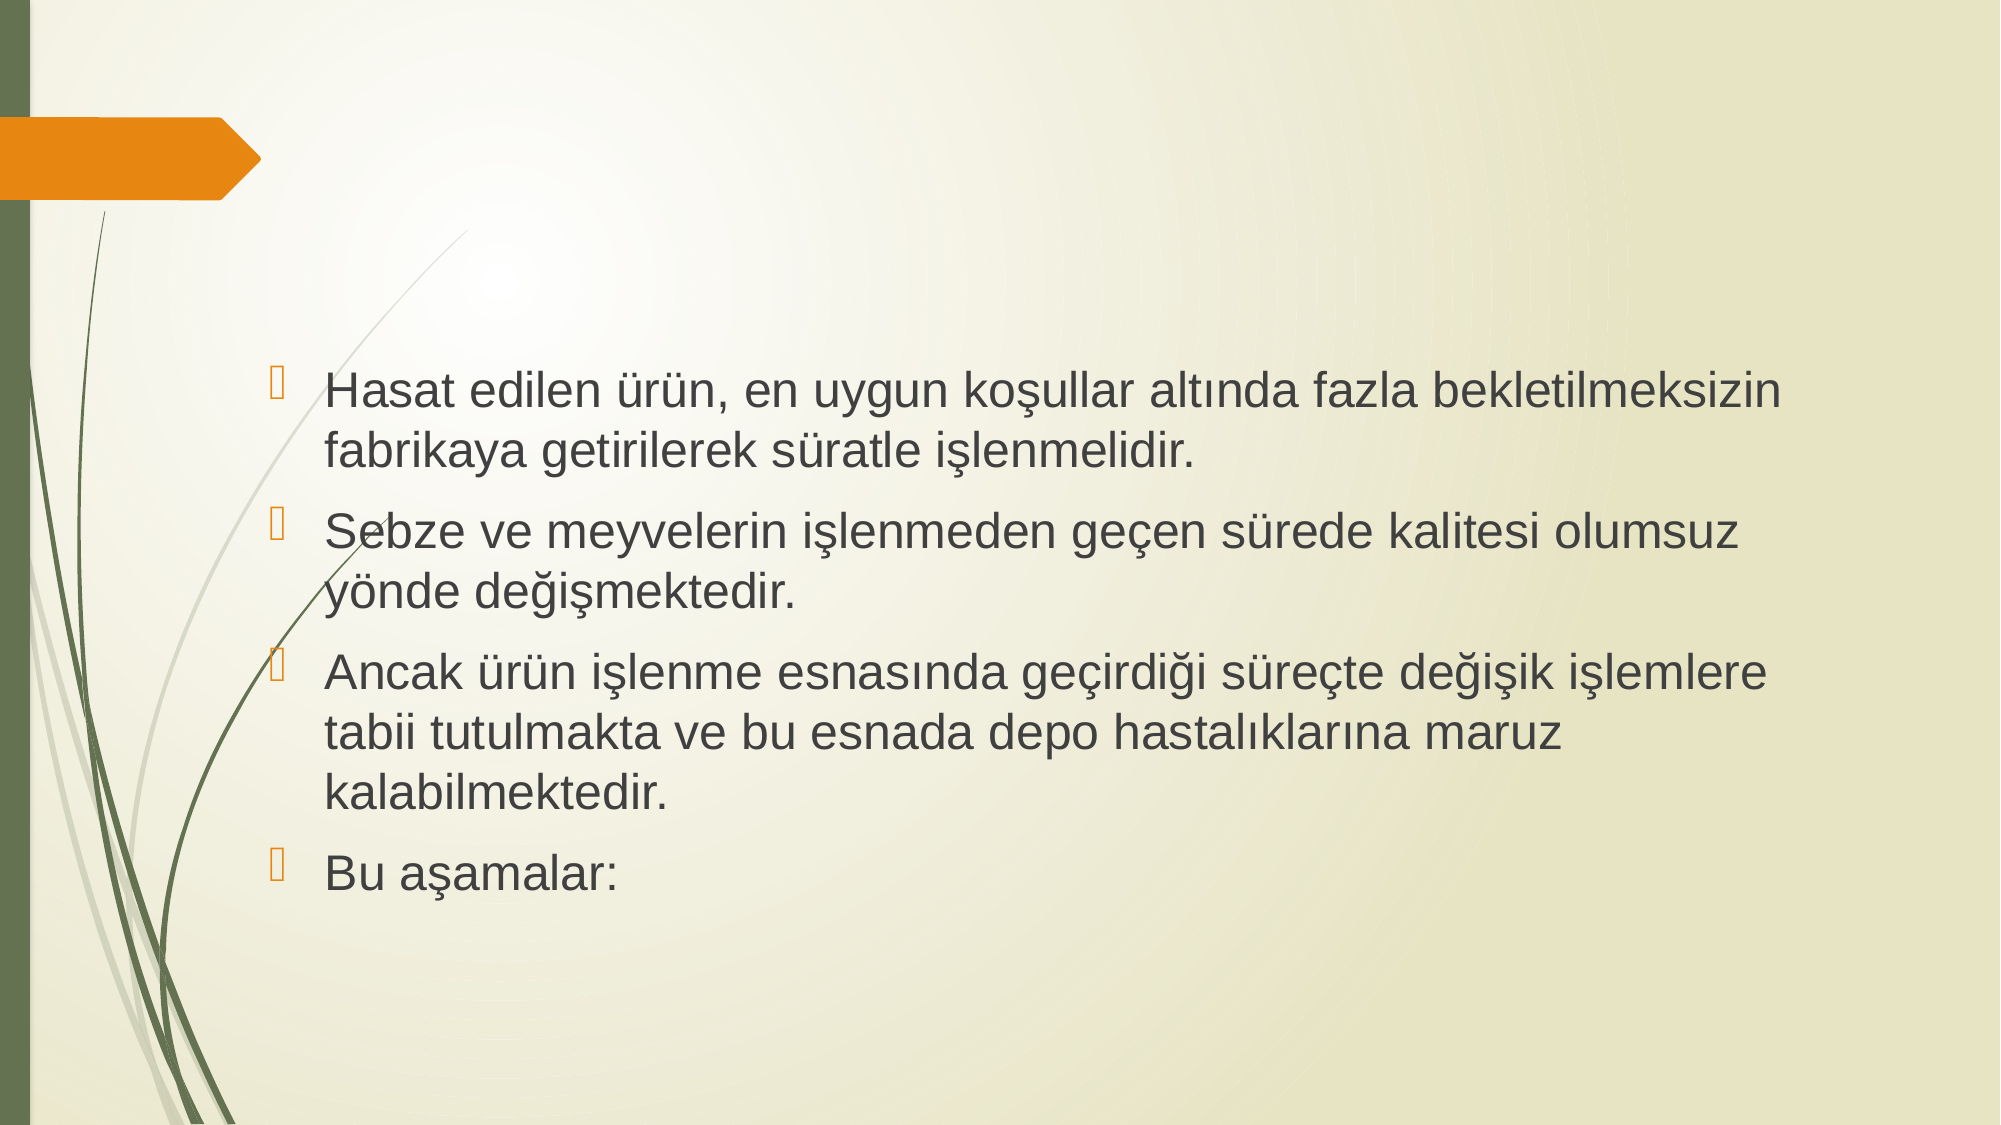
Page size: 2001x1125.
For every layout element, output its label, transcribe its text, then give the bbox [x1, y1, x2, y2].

list Hasat edilen ürün, en uygun koşullar altında fazla bekletilmeksizin fabrikaya getirilerek süratle işlenmelidir. Sebze ve meyvelerin işlenmeden geçen sürede kalitesi olumsuz yönde değişmektedir. Ancak ürün işlenme esnasında geçirdiği süreçte değişik işlemlere tabii tutulmakta ve bu esnada depo hastalıklarına maruz kalabilmektedir. Bu aşamalar: [253, 350, 1888, 970]
